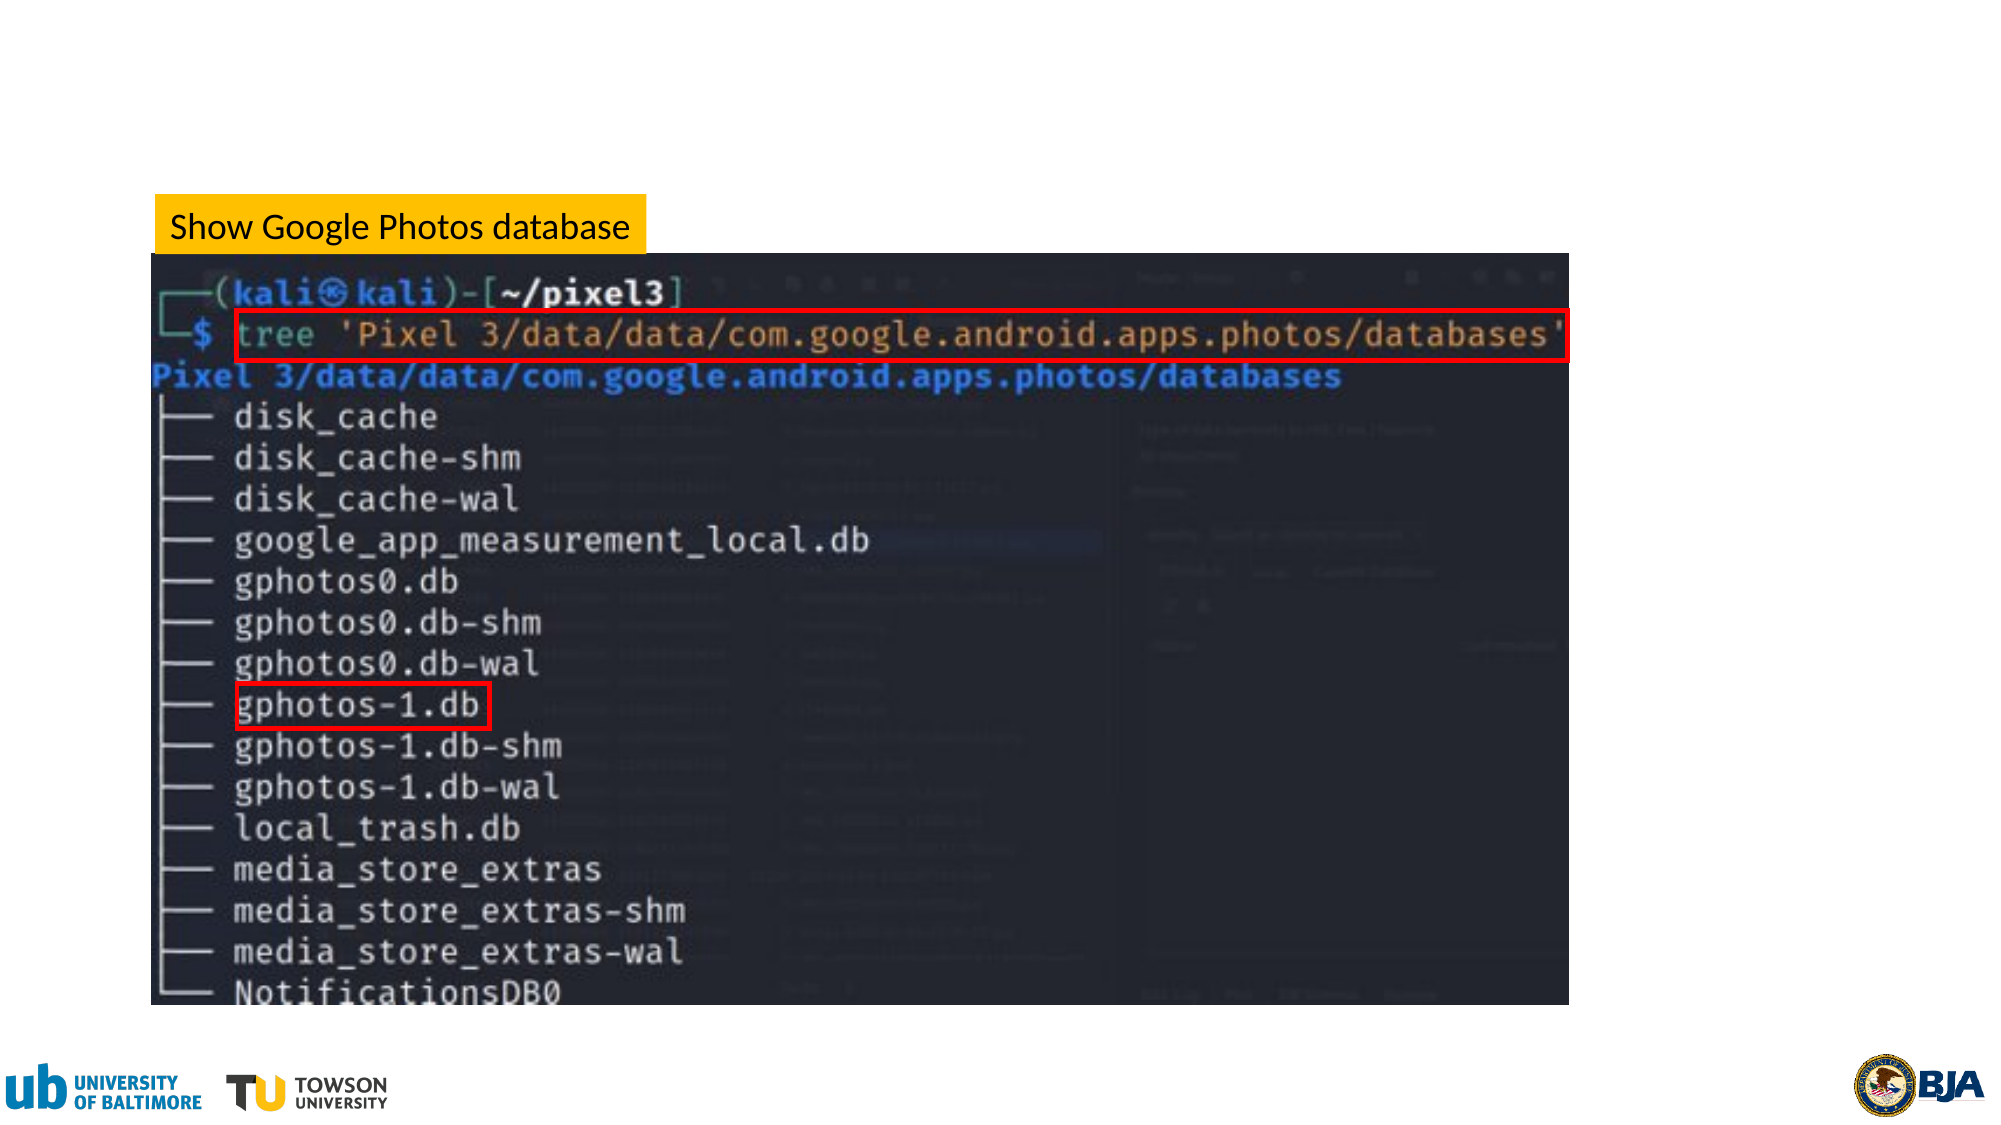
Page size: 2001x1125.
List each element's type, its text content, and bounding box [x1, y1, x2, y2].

picture [1854, 1054, 1986, 1117]
text_box Show Google Photos database [155, 194, 647, 253]
picture [0, 1031, 407, 1125]
picture [151, 253, 1569, 1005]
